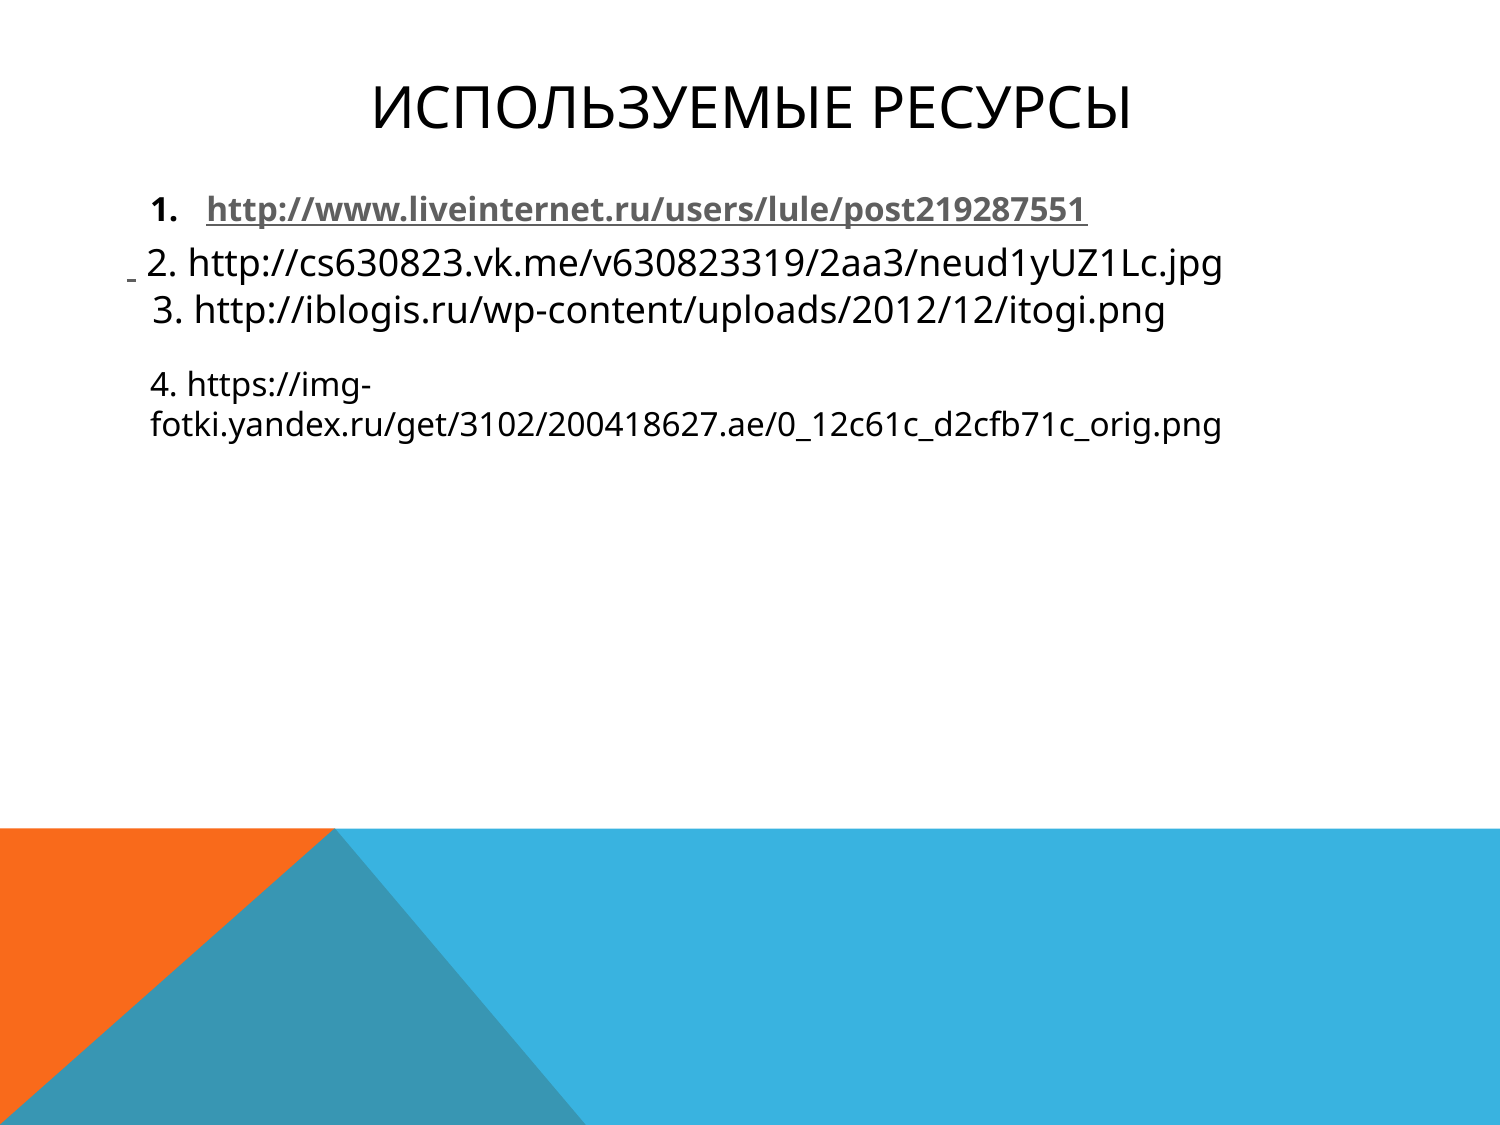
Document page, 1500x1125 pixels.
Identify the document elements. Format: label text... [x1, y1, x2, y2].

list http://www.liveinternet.ru/users/lule/post219287551 4. https://img- fotki.yandex.ru/get/3102/200418627.ae/0_12c61c_d2cfb71c_orig.png [135, 180, 1369, 231]
list http://www.liveinternet.ru/users/lule/post219287551 4. https://img- fotki.yandex.ru/get/3102/200418627.ae/0_12c61c_d2cfb71c_orig.png [135, 298, 1369, 768]
text_box 2. http://cs630823.vk.me/v630823319/2aa3/neud1yUZ1Lc.jpg [112, 231, 1376, 298]
title Используемые ресурсы [135, 60, 1369, 150]
text_box 3. http://iblogis.ru/wp-content/uploads/2012/12/itogi.png [108, 279, 1349, 339]
